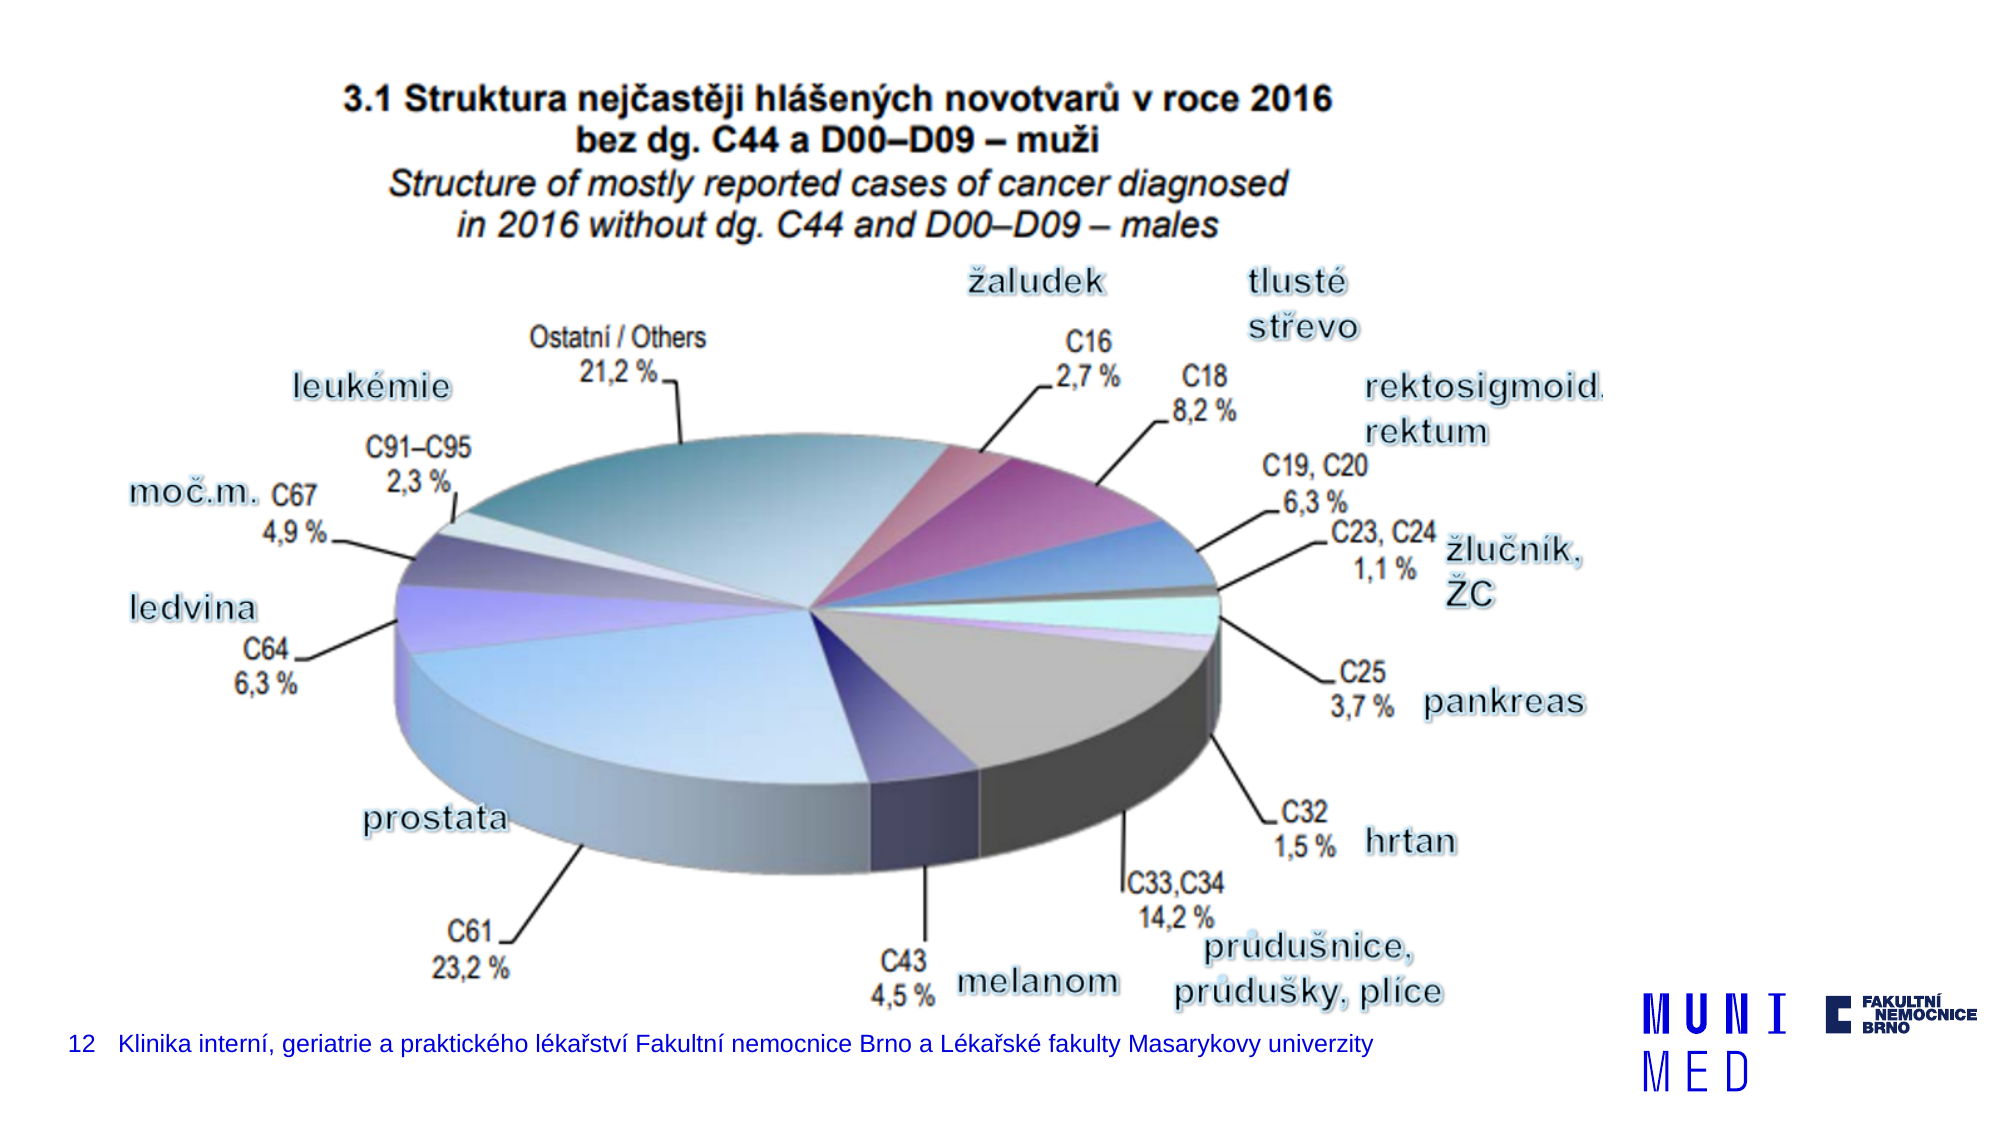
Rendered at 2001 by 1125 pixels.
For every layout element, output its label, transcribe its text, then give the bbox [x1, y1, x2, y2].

slide_number 12 [67, 1021, 110, 1063]
picture [117, 36, 1603, 1022]
footer Klinika interní, geriatrie a praktického lékařství Fakultní nemocnice Brno a Lékařské fakulty Masarykovy univerzity [118, 1028, 1418, 1063]
